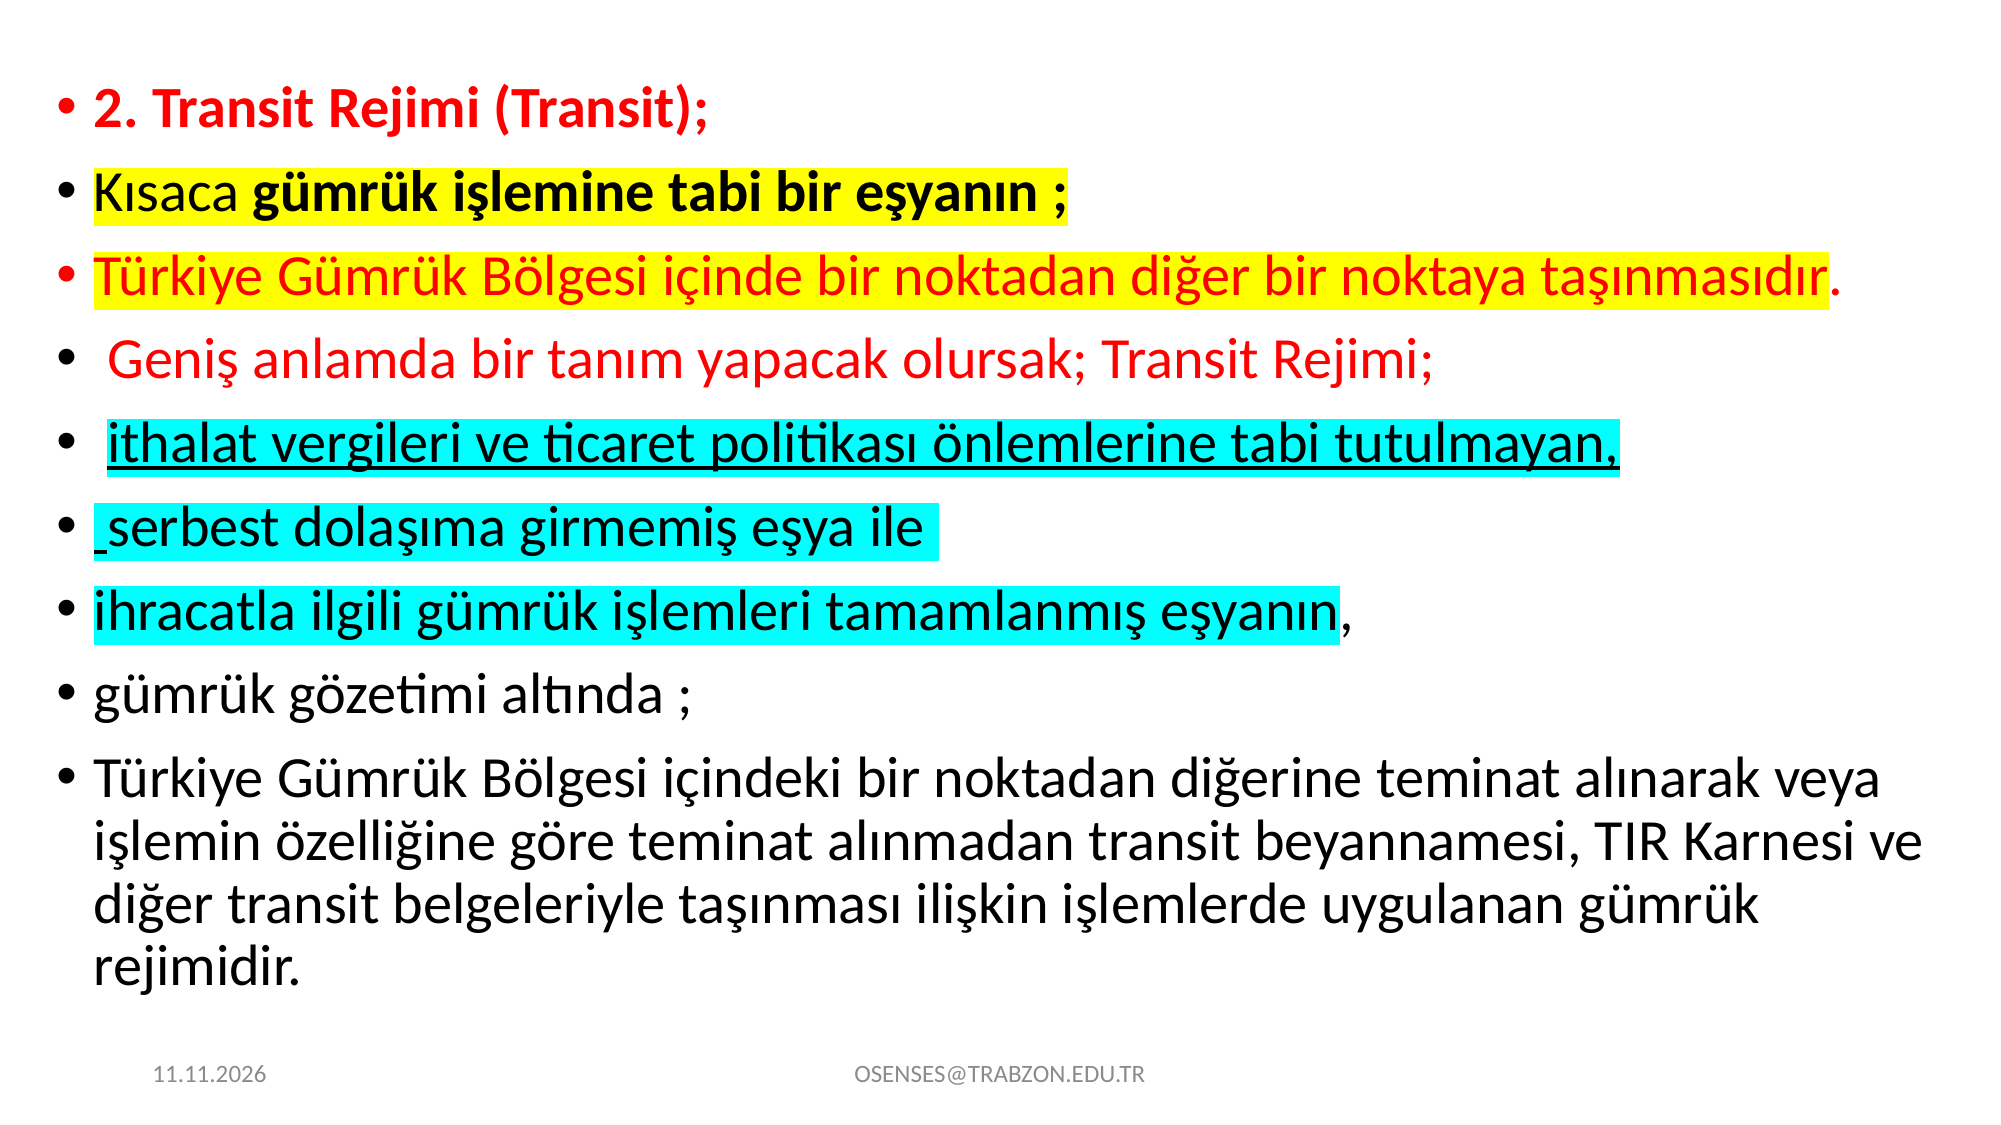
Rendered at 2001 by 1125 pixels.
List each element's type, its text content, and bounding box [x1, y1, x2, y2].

footer OSENSES@TRABZON.EDU.TR [662, 1042, 1338, 1103]
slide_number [137, 1042, 588, 1103]
list 2. Transit Rejimi (Transit); Kısaca gümrük işlemine tabi bir eşyanın ; Türkiye Gümrük Bölgesi içinde bir noktadan diğer bir noktaya taşınmasıdır. Geniş anlamda bir tanım yapacak olursak; Transit Rejimi; ithalat vergileri ve ticaret politikası önlemlerine tabi tutulmayan, serbest dolaşıma girmemiş eşya ile ihracatla ilgili gümrük işlemleri tamamlanmış eşyanın, gümrük gözetimi altında ; Türkiye Gümrük Bölgesi içindeki bir noktadan diğerine teminat alınarak veya işlemin özelliğine göre teminat alınmadan transit beyannamesi, TIR Karnesi ve diğer transit belgeleriyle taşınması ilişkin işlemlerde uygulanan gümrük rejimidir. [41, 70, 1970, 1073]
